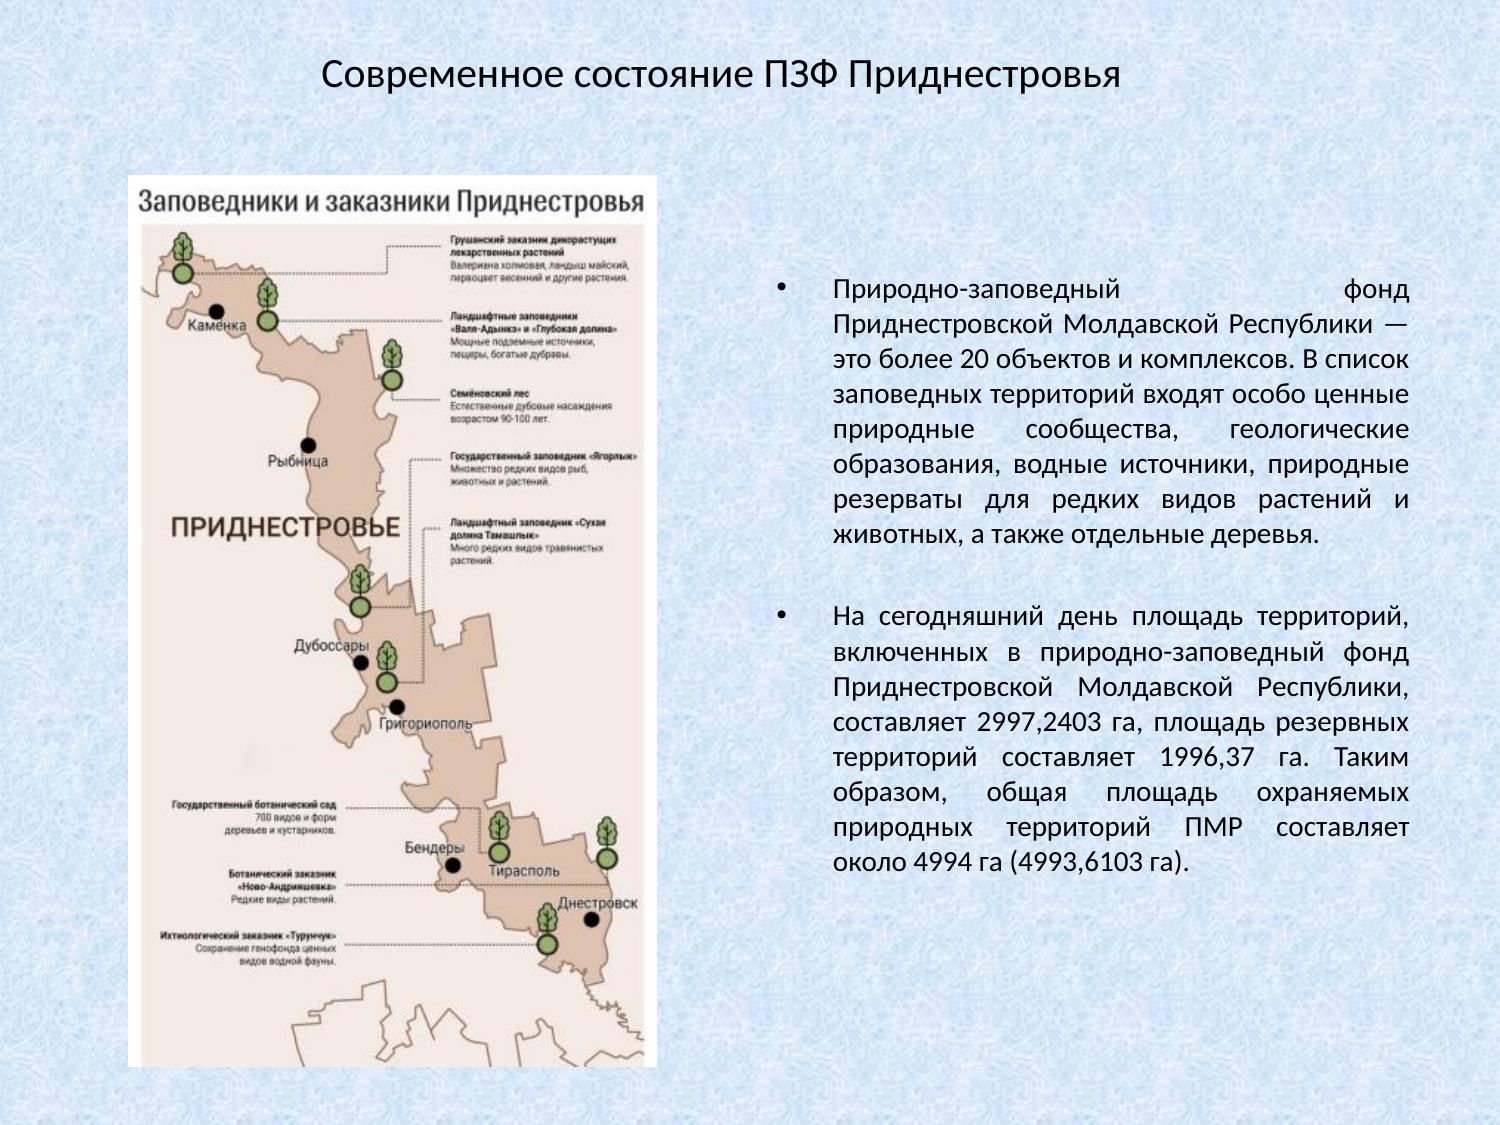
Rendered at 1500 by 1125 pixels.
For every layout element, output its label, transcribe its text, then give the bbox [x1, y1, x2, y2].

text_box Современное состояние ПЗФ Приднестровья [46, 0, 1397, 176]
text_box Природно-заповедный фонд Приднестровской Молдавской Республики — это более 20 объектов и комплексов. В список заповедных территорий входят особо ценные природные сообщества, геологические образования, водные источники, природные резерваты для редких видов растений и животных, а также отдельные деревья. На сегодняшний день площадь территорий, включенных в природно-заповедный фонд Приднестровской Молдавской Республики, составляет 2997,2403 га, площадь резервных территорий составляет 1996,37 га. Таким образом, общая площадь охраняемых природных территорий ПМР составляет около 4994 га (4993,6103 га). [761, 175, 1425, 1038]
picture [0, 0, 1500, 1125]
